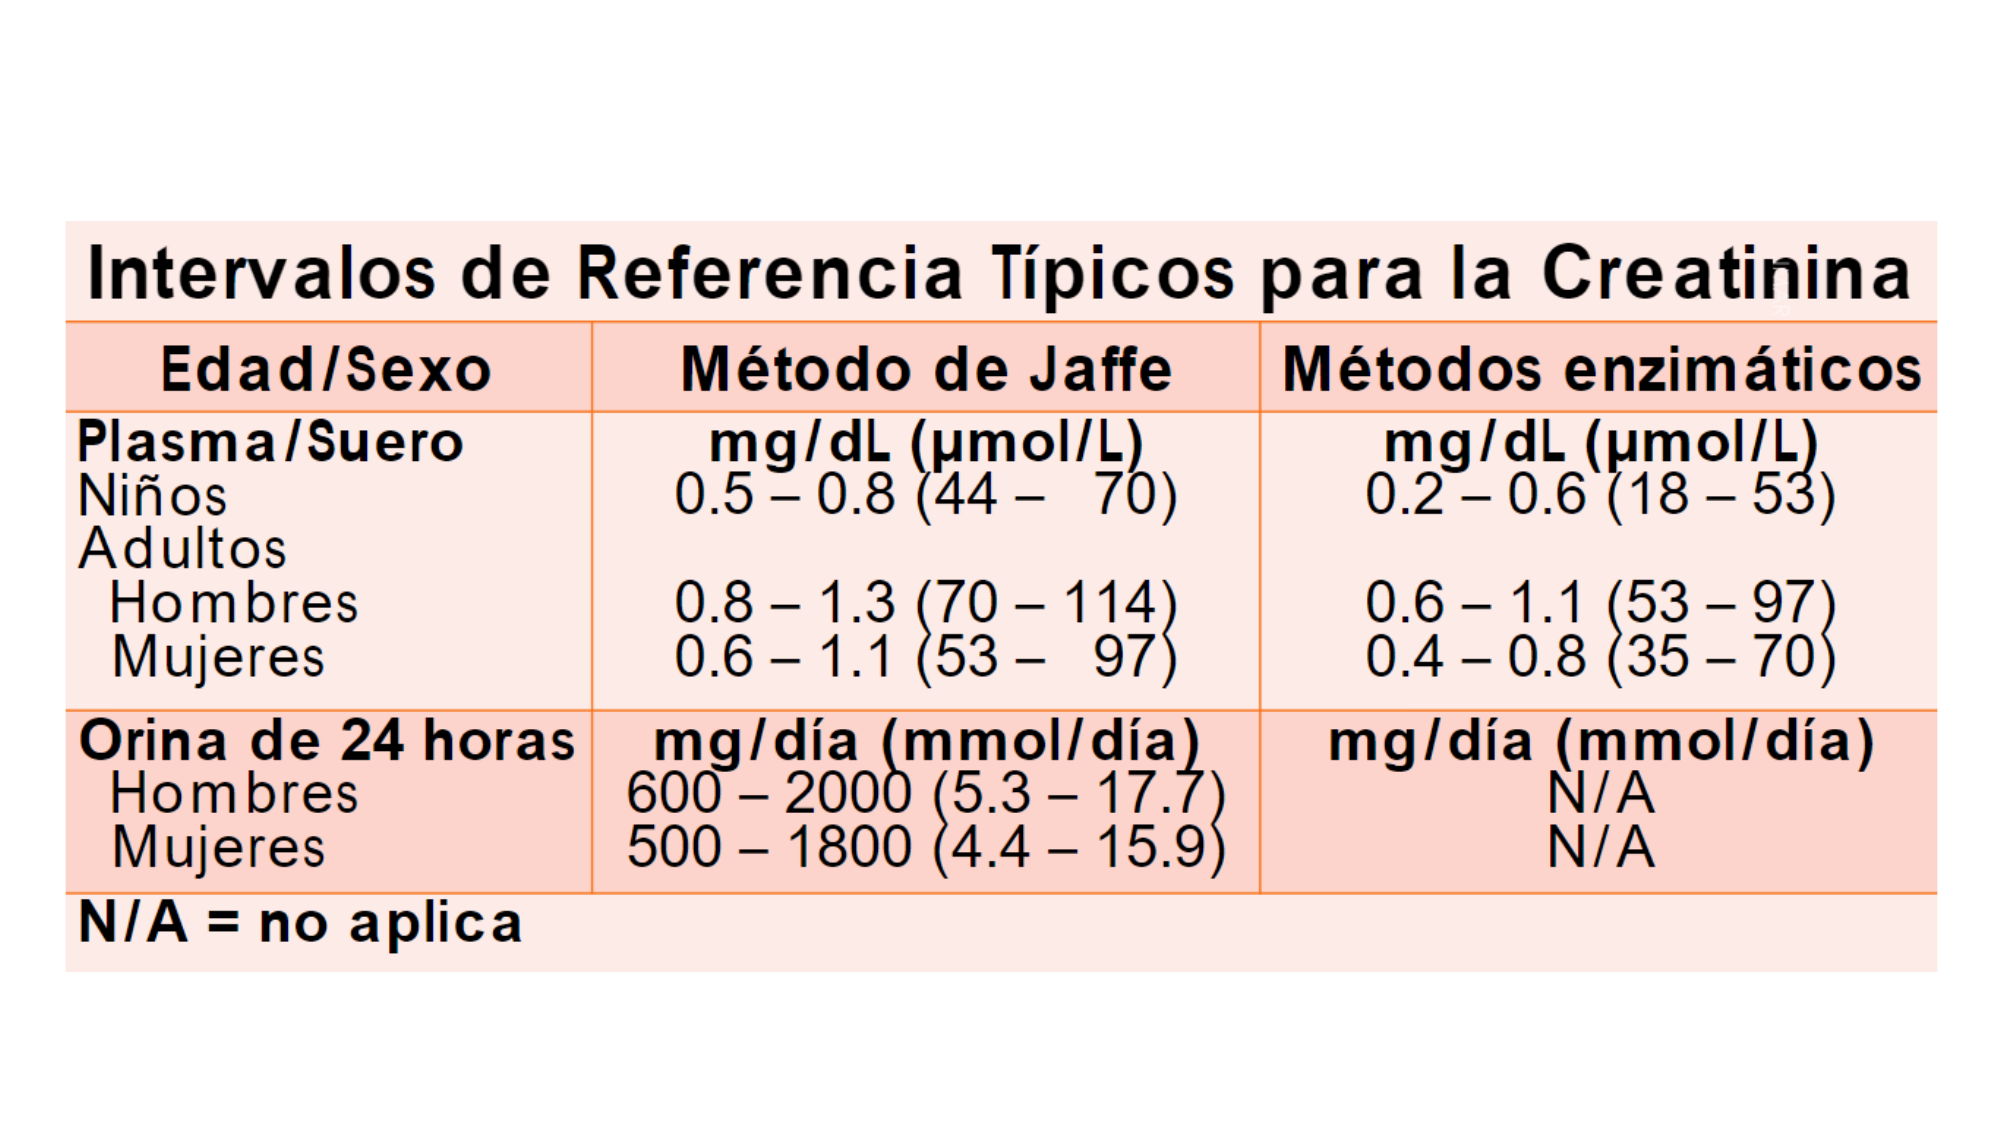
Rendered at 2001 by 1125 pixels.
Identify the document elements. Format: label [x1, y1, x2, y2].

picture [65, 221, 1938, 972]
